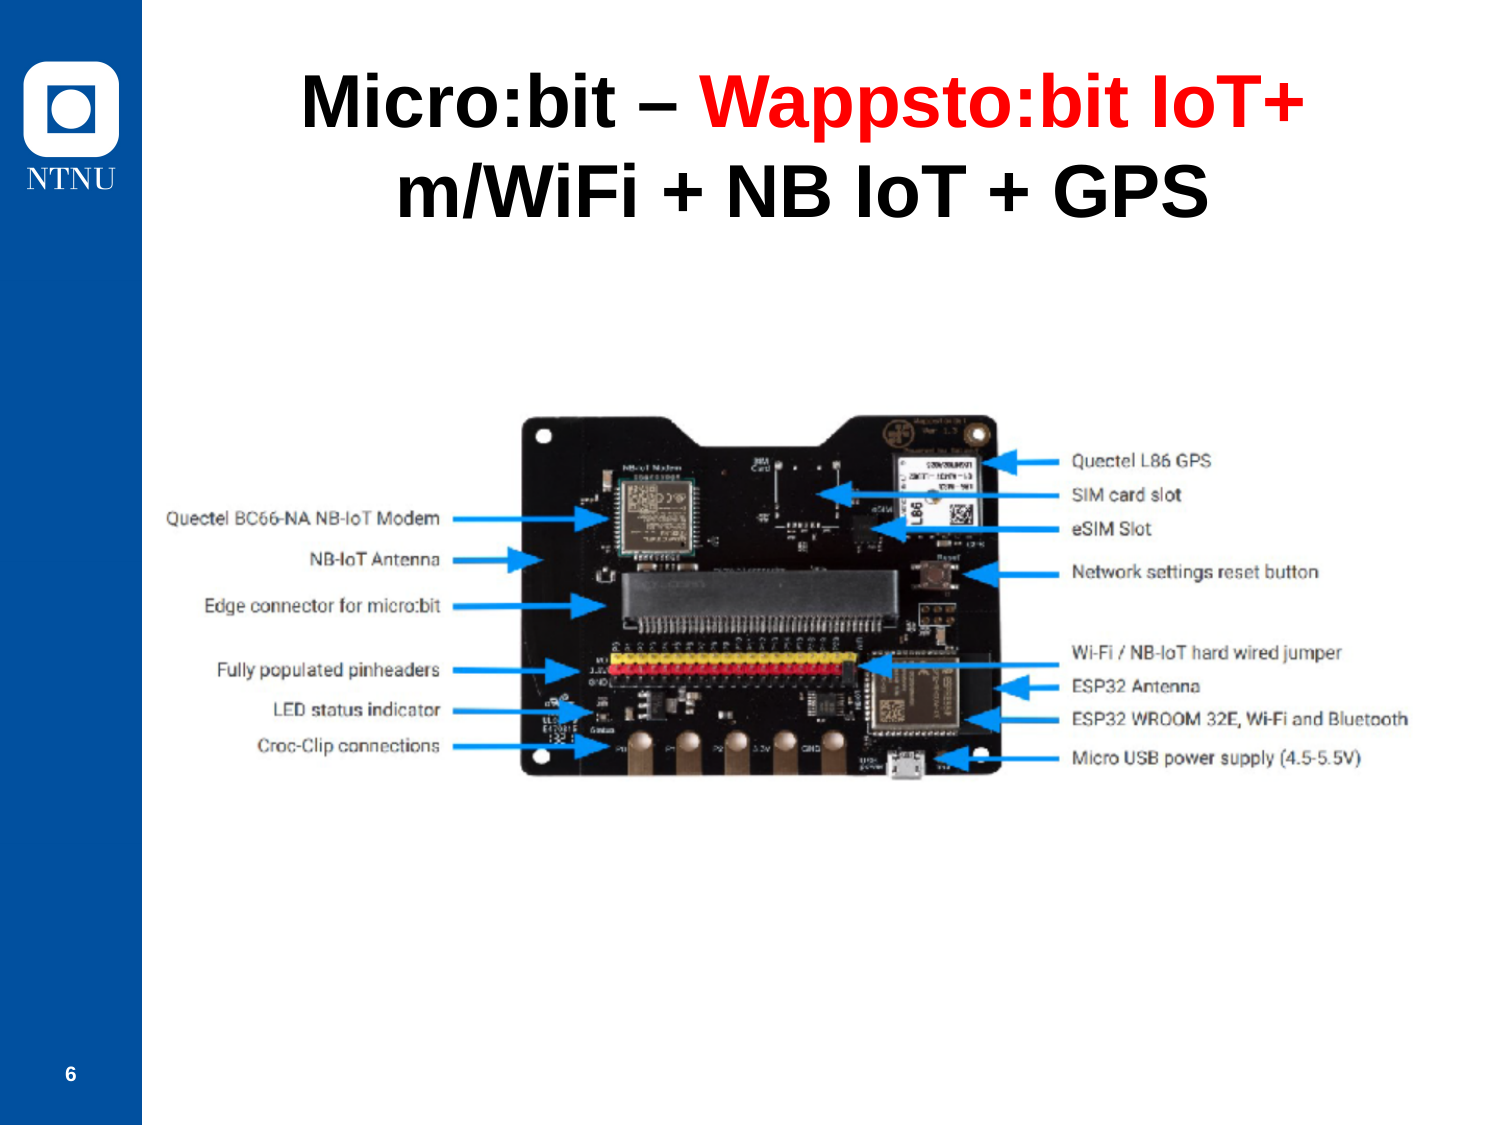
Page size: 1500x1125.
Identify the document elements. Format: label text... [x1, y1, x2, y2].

picture [0, 0, 142, 1125]
title Micro:bit – Wappsto:bit IoT+ m/WiFi + NB IoT + GPS [195, 45, 1412, 242]
picture [143, 389, 1464, 793]
